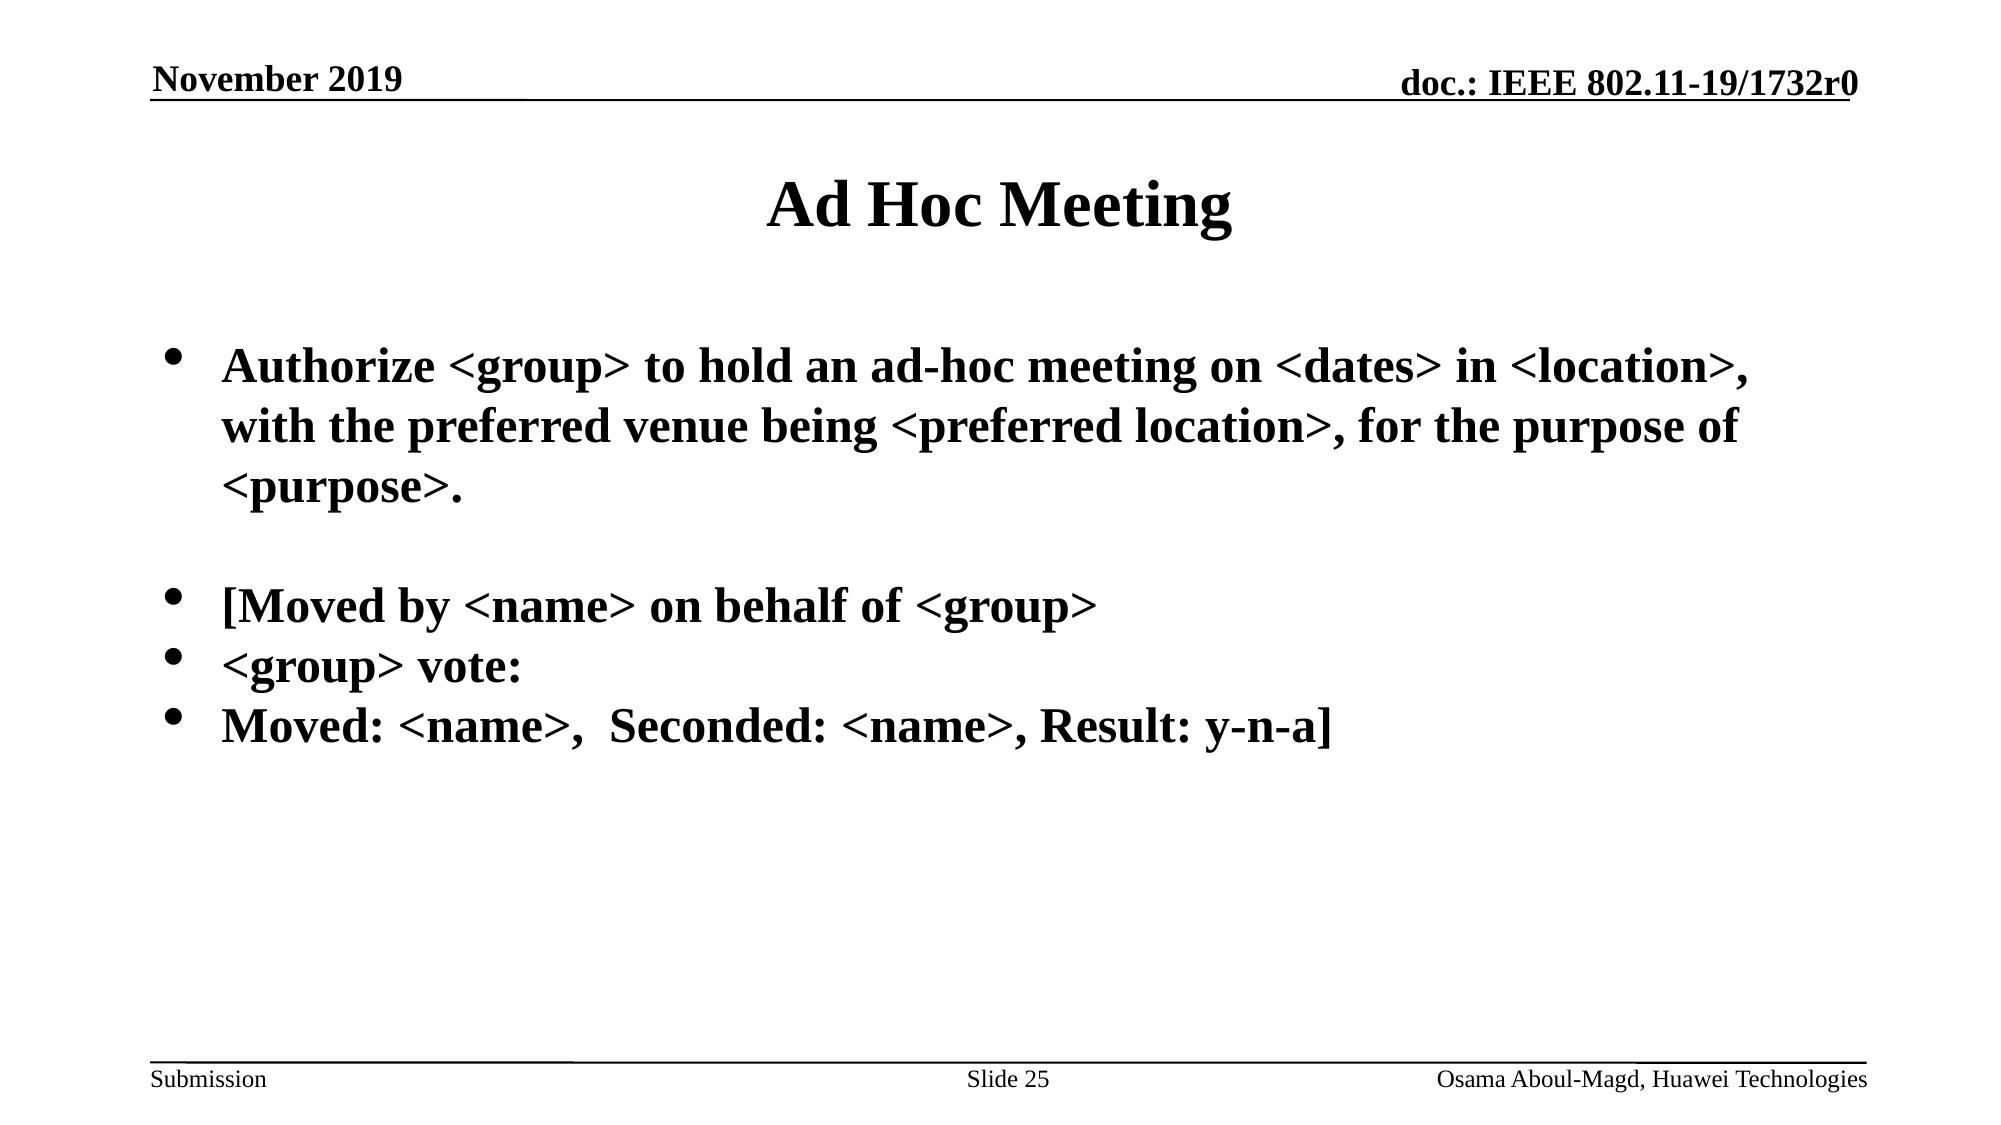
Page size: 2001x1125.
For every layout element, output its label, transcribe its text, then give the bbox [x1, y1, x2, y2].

list Authorize <group> to hold an ad-hoc meeting on <dates> in <location>, with the preferred venue being <preferred location>, for the purpose of <purpose>. [Moved by <name> on behalf of <group> <group> vote: Moved: <name>, Seconded: <name>, Result: y-n-a] [149, 324, 1850, 1000]
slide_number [152, 54, 563, 100]
footer Osama Aboul-Magd, Huawei Technologies [1171, 1061, 1869, 1093]
title Ad Hoc Meeting [149, 112, 1850, 288]
slide_number Slide 25 [950, 1061, 1067, 1123]
